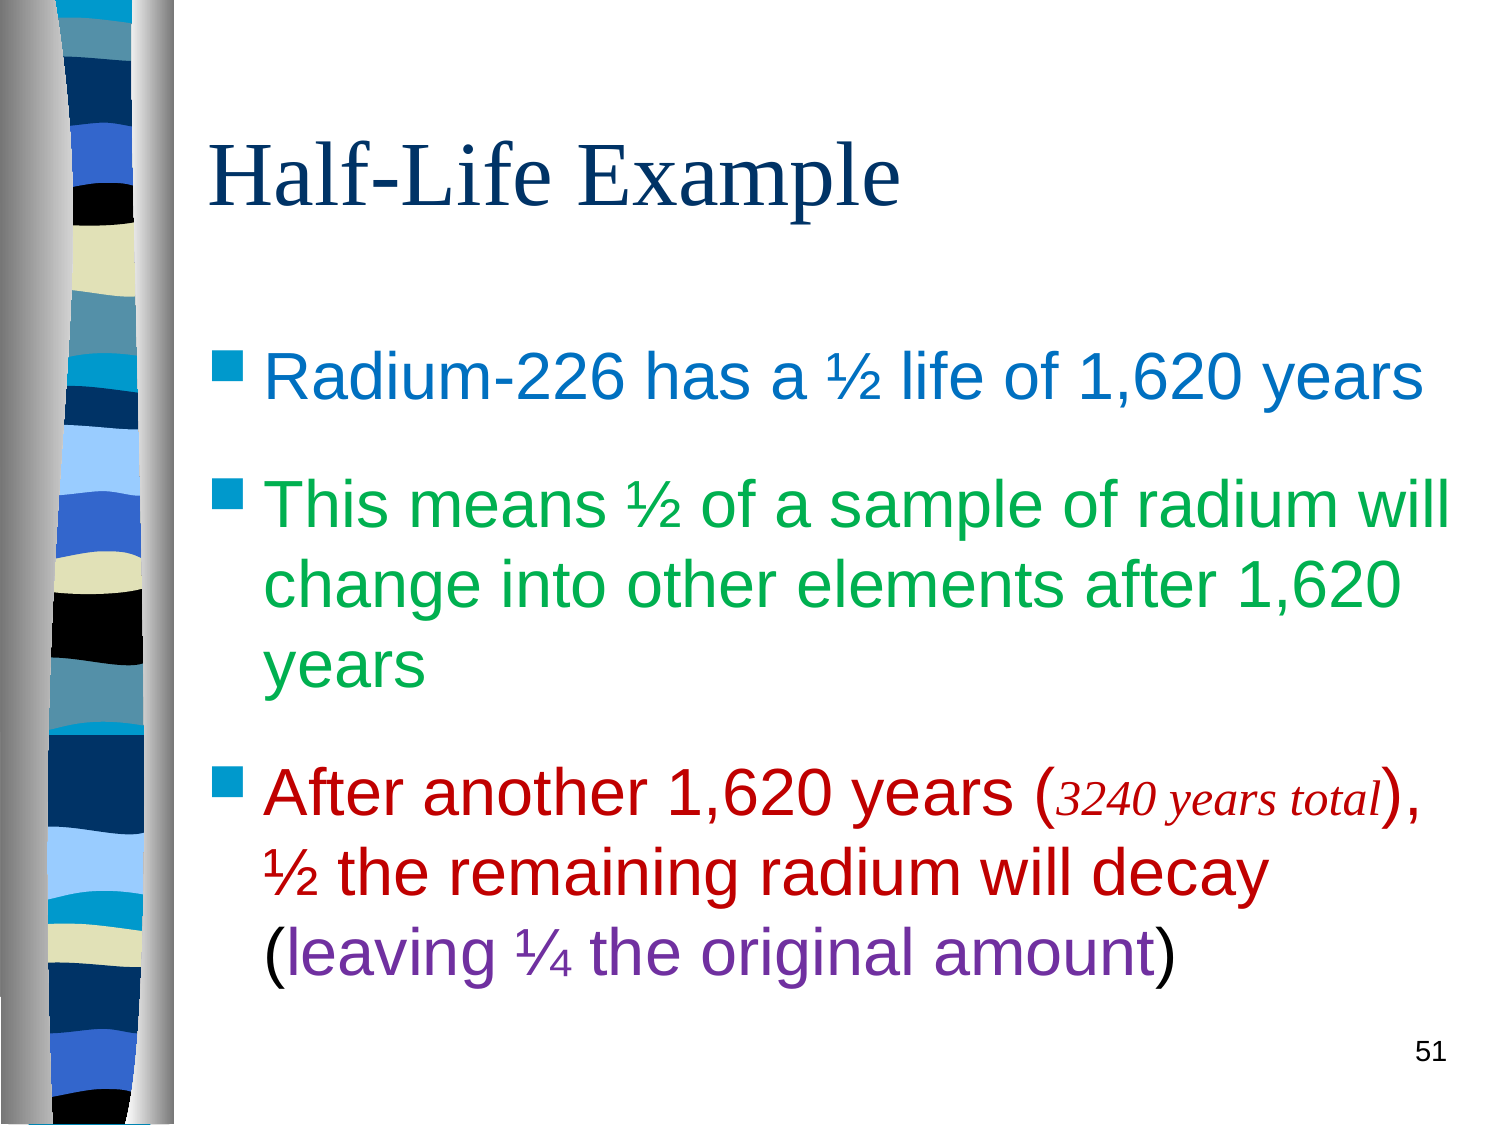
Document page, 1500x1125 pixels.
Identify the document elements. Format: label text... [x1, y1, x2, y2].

title Half-Life Example [192, 75, 1468, 263]
list Radium-226 has a ½ life of 1,620 years This means ½ of a sample of radium will change into other elements after 1,620 years After another 1,620 years (3240 years total), ½ the remaining radium will decay (leaving ¼ the original amount) [192, 324, 1468, 1000]
slide_number 51 [1149, 1025, 1463, 1100]
